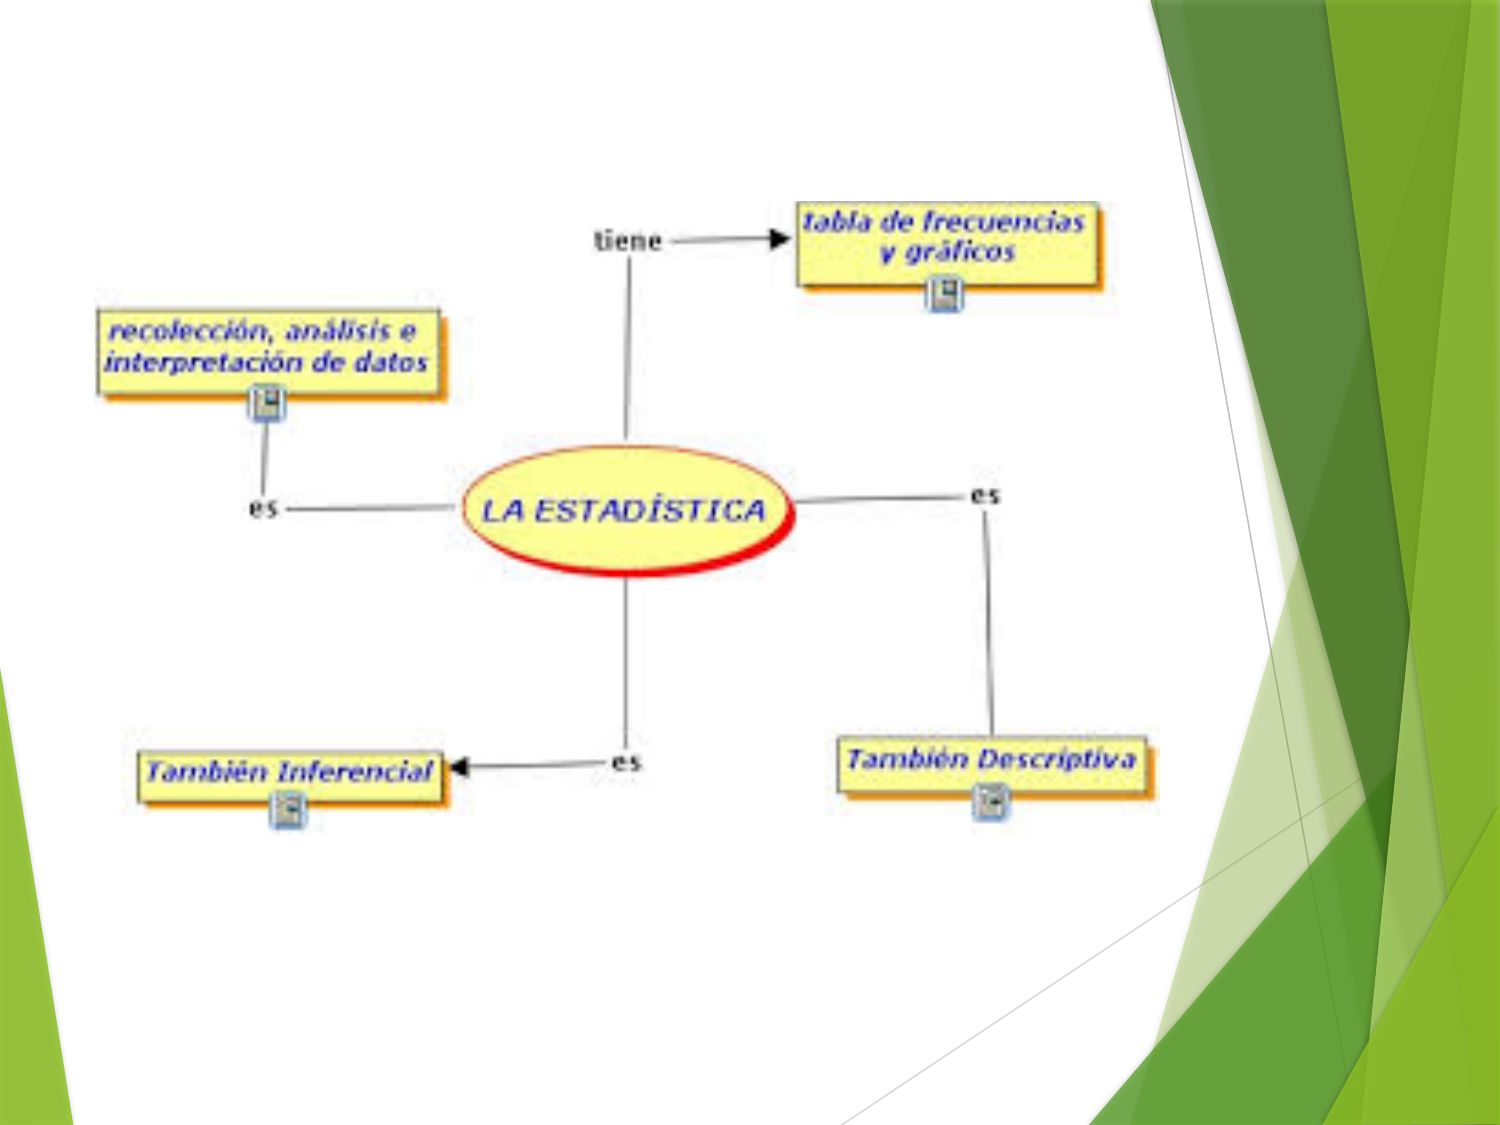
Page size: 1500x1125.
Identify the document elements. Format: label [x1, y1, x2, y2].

picture [94, 200, 1160, 835]
